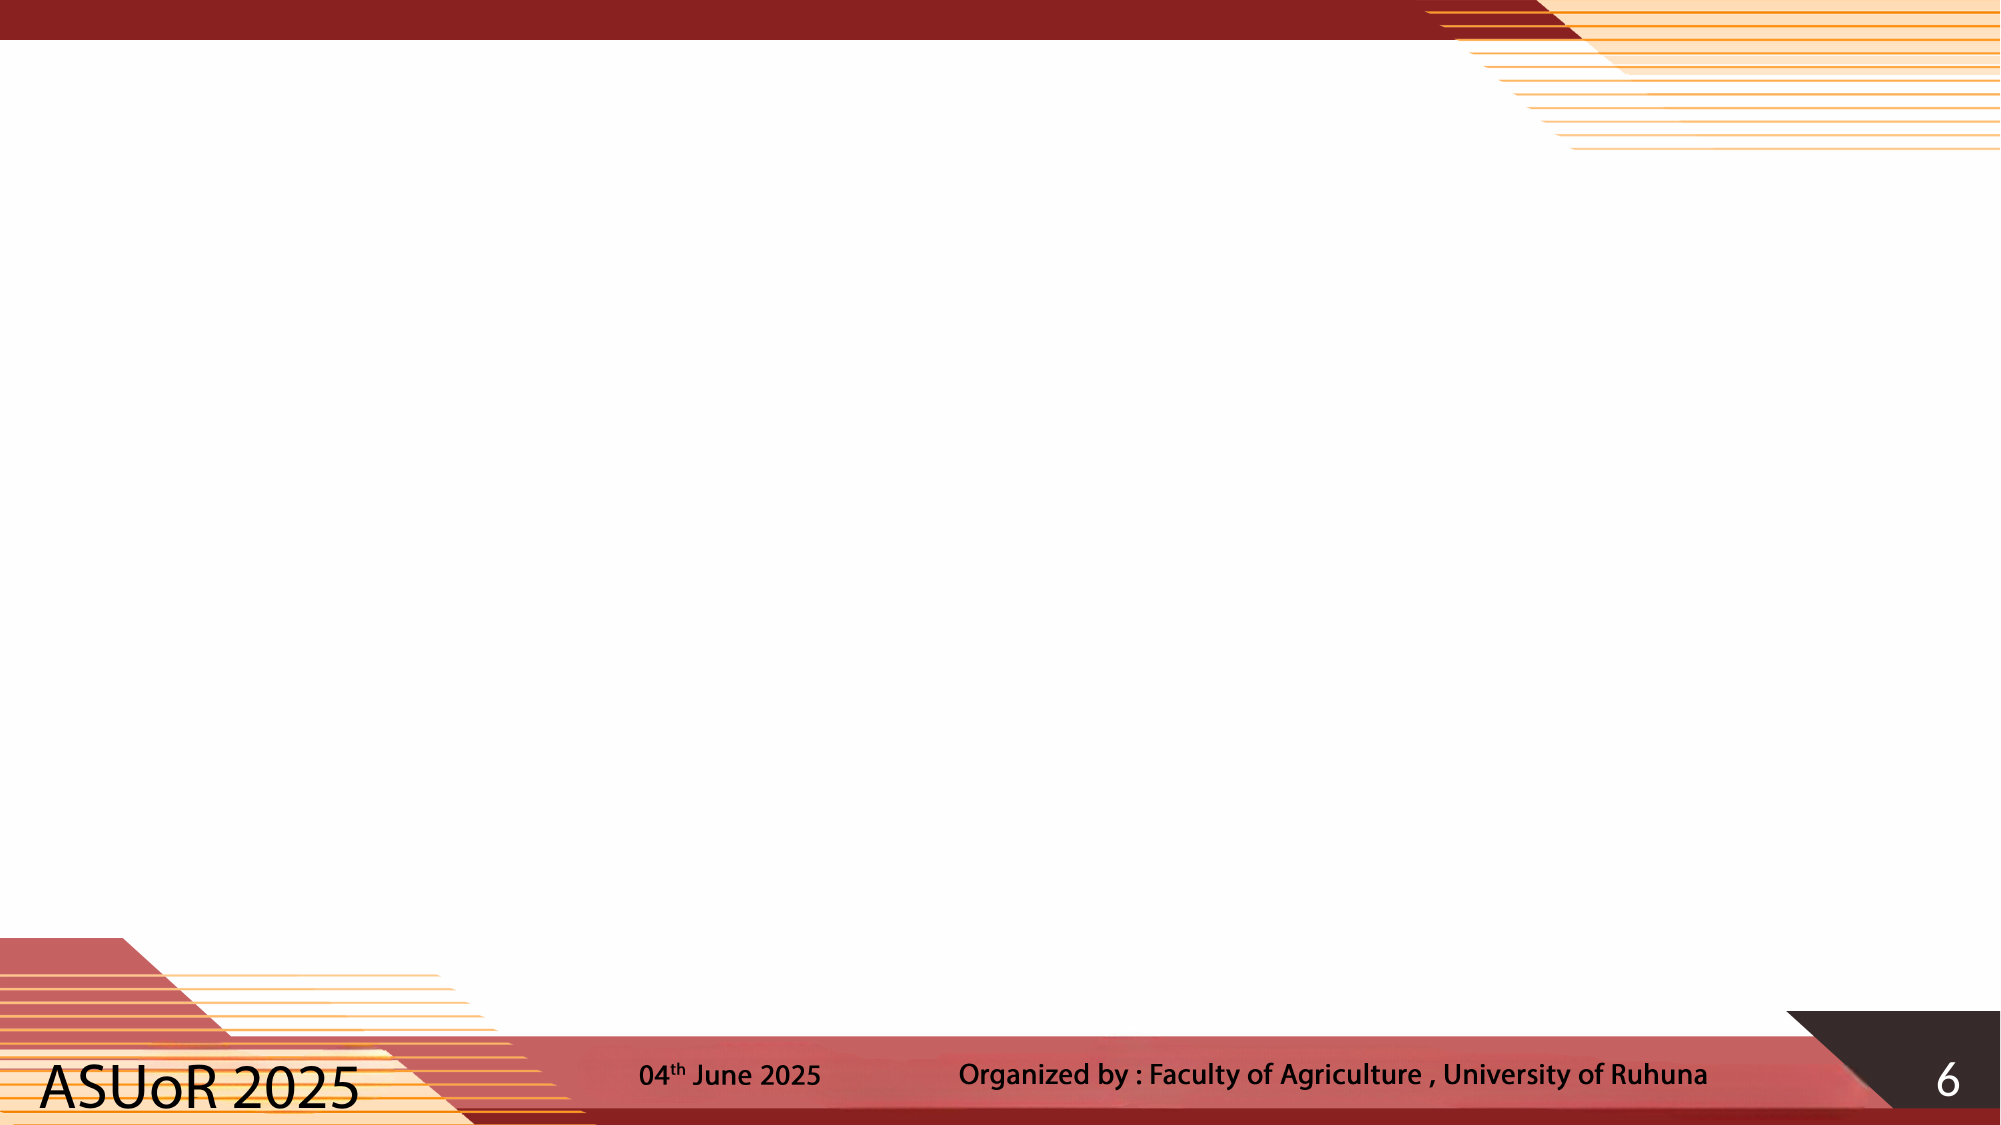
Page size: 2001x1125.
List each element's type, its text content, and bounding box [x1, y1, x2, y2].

slide_number 6 [1901, 1046, 1976, 1106]
picture [0, 0, 2001, 1125]
